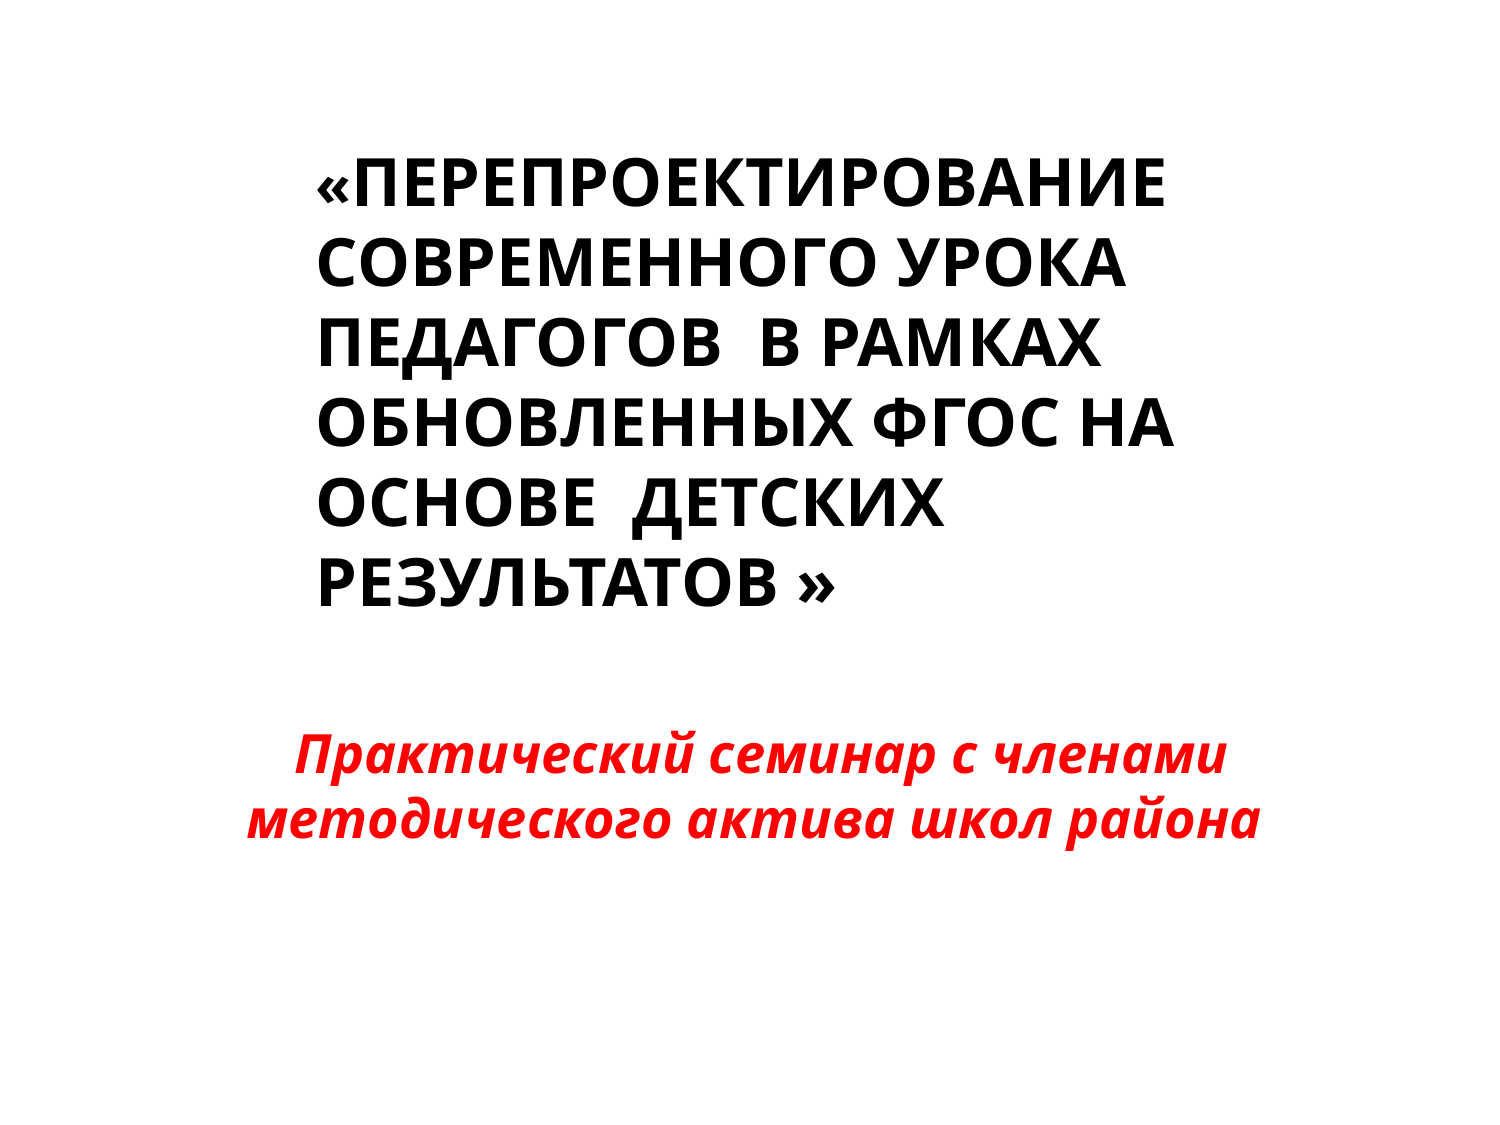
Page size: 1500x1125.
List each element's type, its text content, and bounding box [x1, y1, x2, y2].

subtitle Практический семинар с членами методического актива школ района [100, 680, 1424, 968]
title «Перепроектирование современного урока педагогов в рамках обновленных ФГОС на основе детских результатов » [301, 397, 1364, 680]
